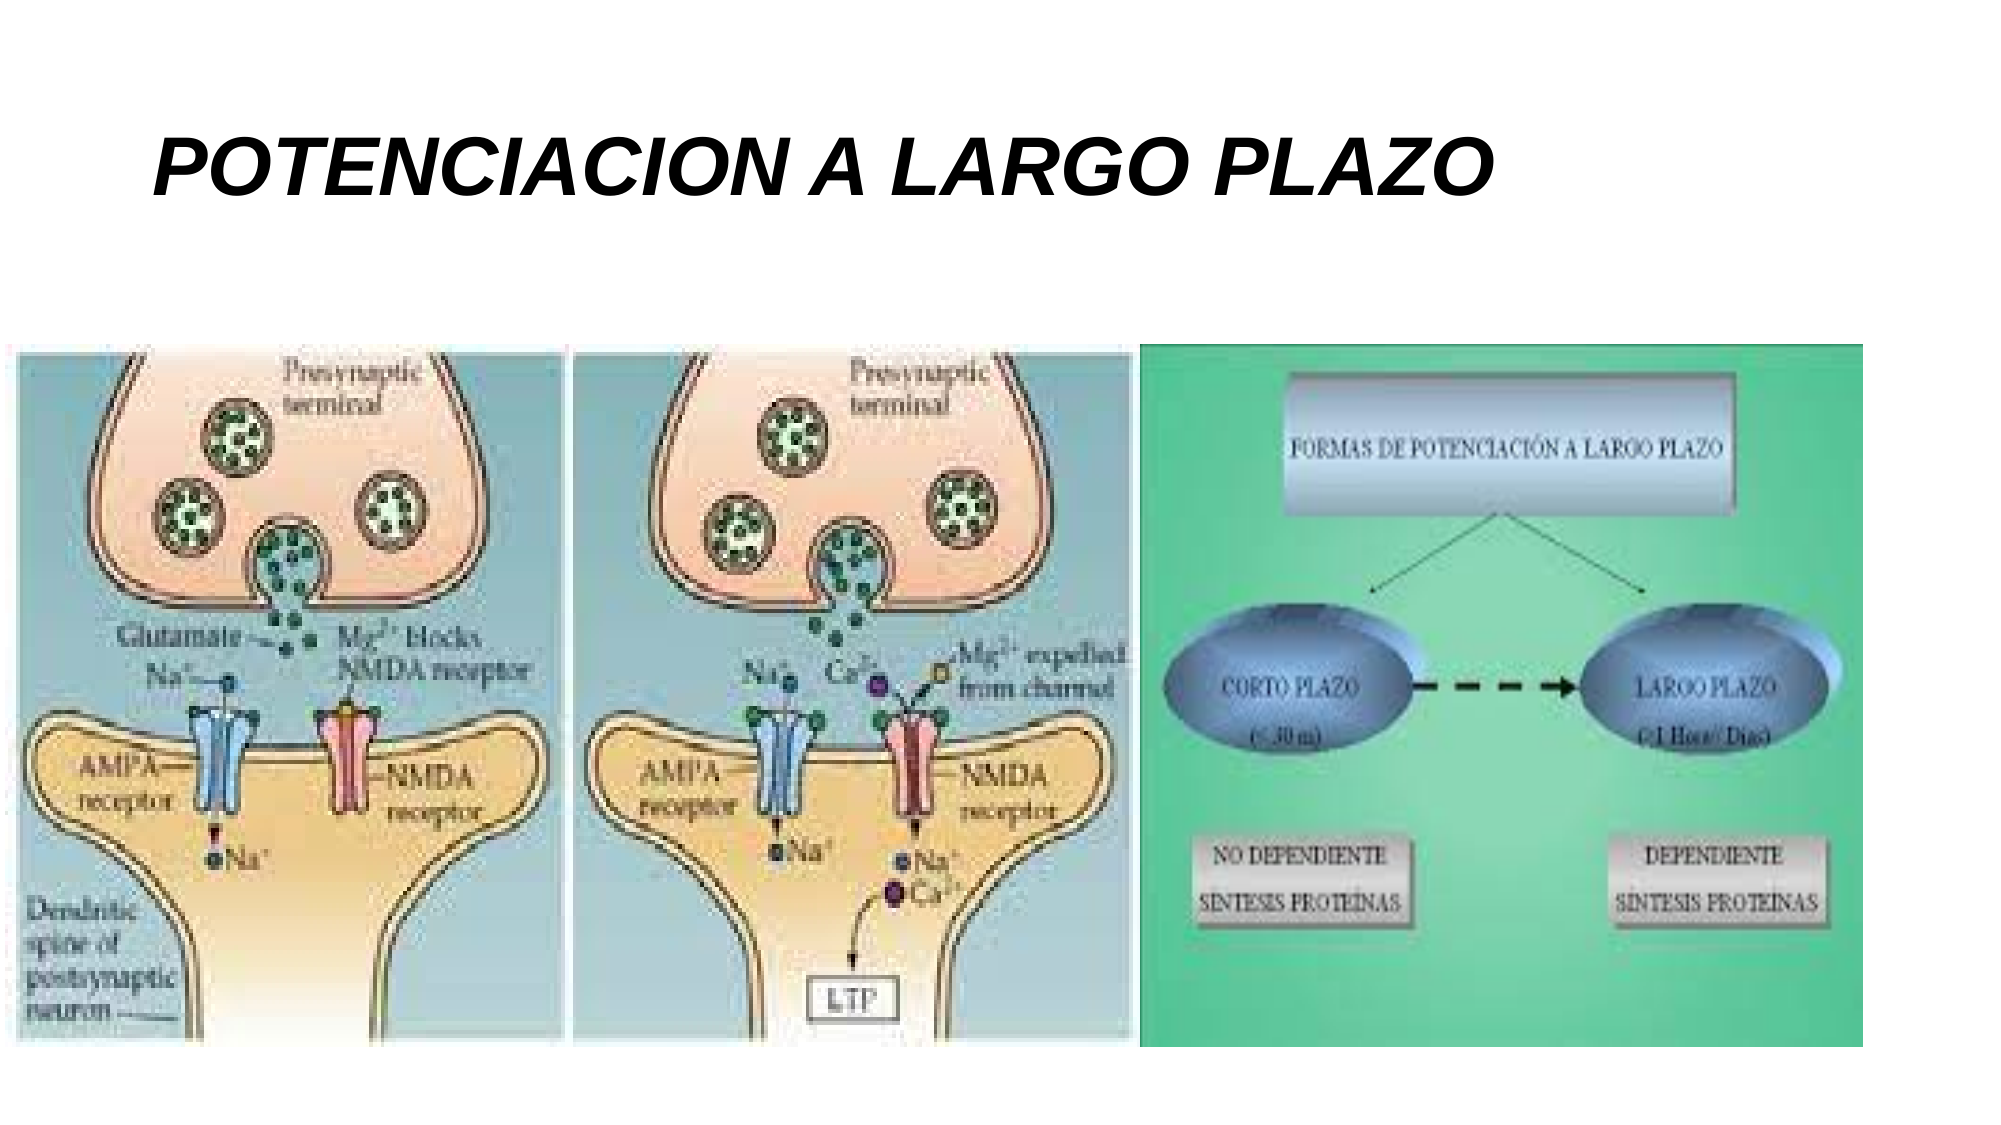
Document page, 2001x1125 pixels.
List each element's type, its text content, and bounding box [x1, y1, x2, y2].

title POTENCIACION A LARGO PLAZO [137, 59, 1863, 278]
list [5, 344, 1140, 1047]
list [1140, 344, 1863, 1047]
